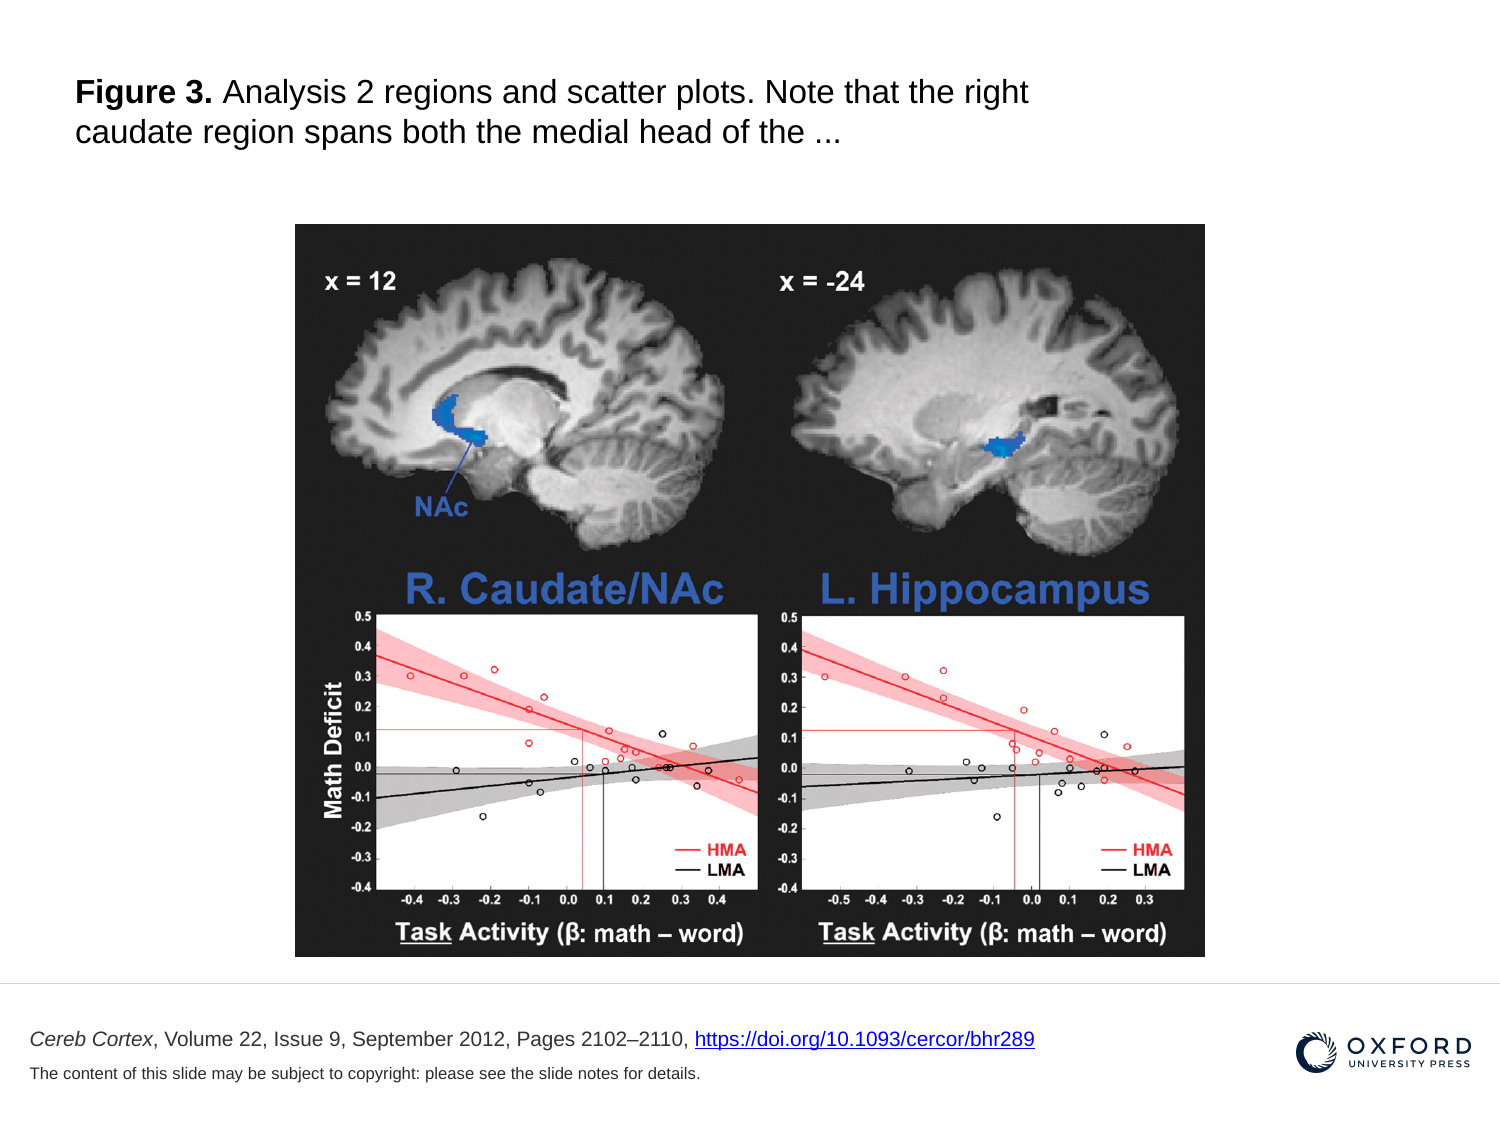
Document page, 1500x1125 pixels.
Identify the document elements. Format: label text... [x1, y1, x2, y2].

title Figure 3. Analysis 2 regions and scatter plots. Note that the right caudate region spans both the medial head of the ... [75, 69, 1078, 171]
footer Cereb Cortex, Volume 22, Issue 9, September 2012, Pages 2102–2110, https://doi.org/10.1093/cercor/bhr289 The content of this slide may be subject to copyright: please see the slide notes for details. [0, 983, 1260, 1125]
picture [1296, 1032, 1471, 1073]
picture [295, 224, 1205, 957]
